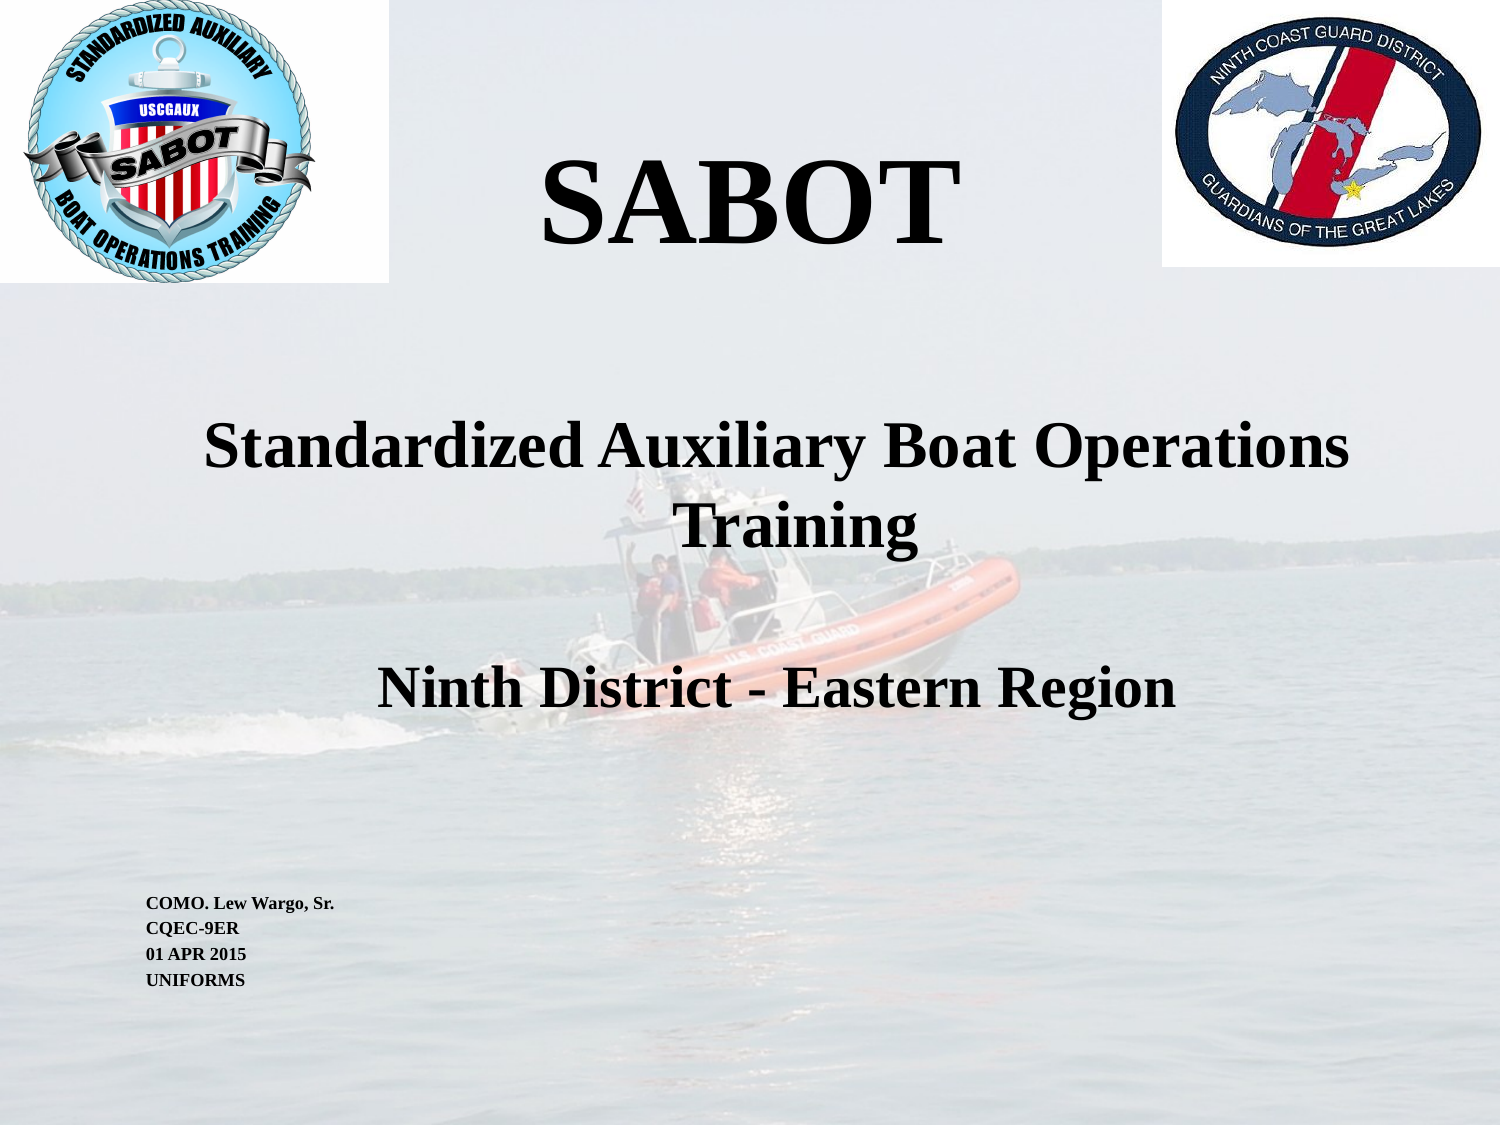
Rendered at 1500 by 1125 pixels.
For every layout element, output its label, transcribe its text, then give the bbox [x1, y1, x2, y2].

title SABOT [392, 99, 1388, 288]
picture [0, 0, 1500, 1125]
list Standardized Auxiliary Boat Operations Training Ninth District - Eastern Region COMO. Lew Wargo, Sr. CQEC-9ER 01 APR 2015 UNIFORMS [74, 299, 1426, 1006]
